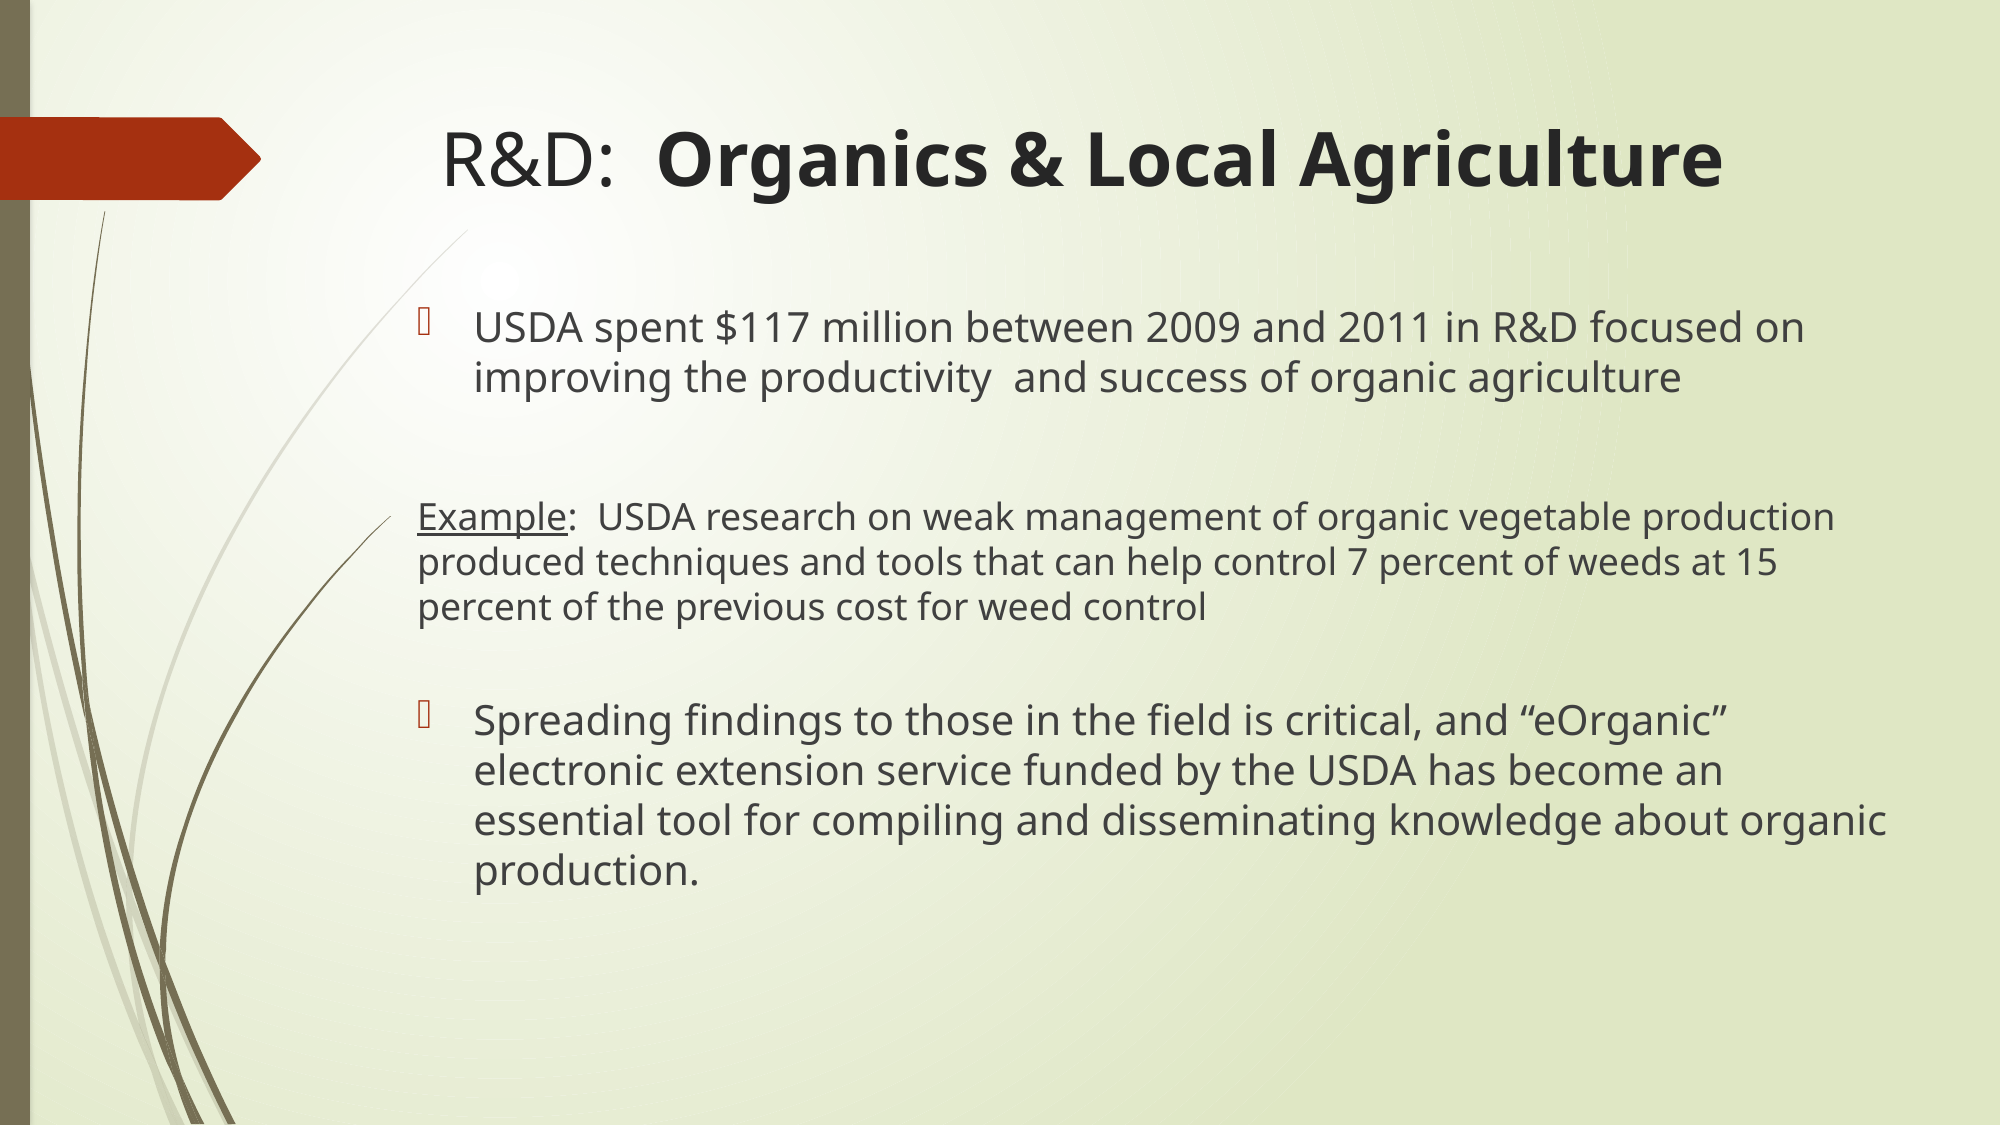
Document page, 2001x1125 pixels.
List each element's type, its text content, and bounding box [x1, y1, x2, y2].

title R&D: Organics & Local Agriculture [425, 104, 1888, 243]
list USDA spent $117 million between 2009 and 2011 in R&D focused on improving the productivity and success of organic agriculture Example: USDA research on weak management of organic vegetable production produced techniques and tools that can help control 7 percent of weeds at 15 percent of the previous cost for weed control Spreading findings to those in the field is critical, and “eOrganic” electronic extension service funded by the USDA has become an essential tool for compiling and disseminating knowledge about organic production. [402, 293, 1911, 999]
